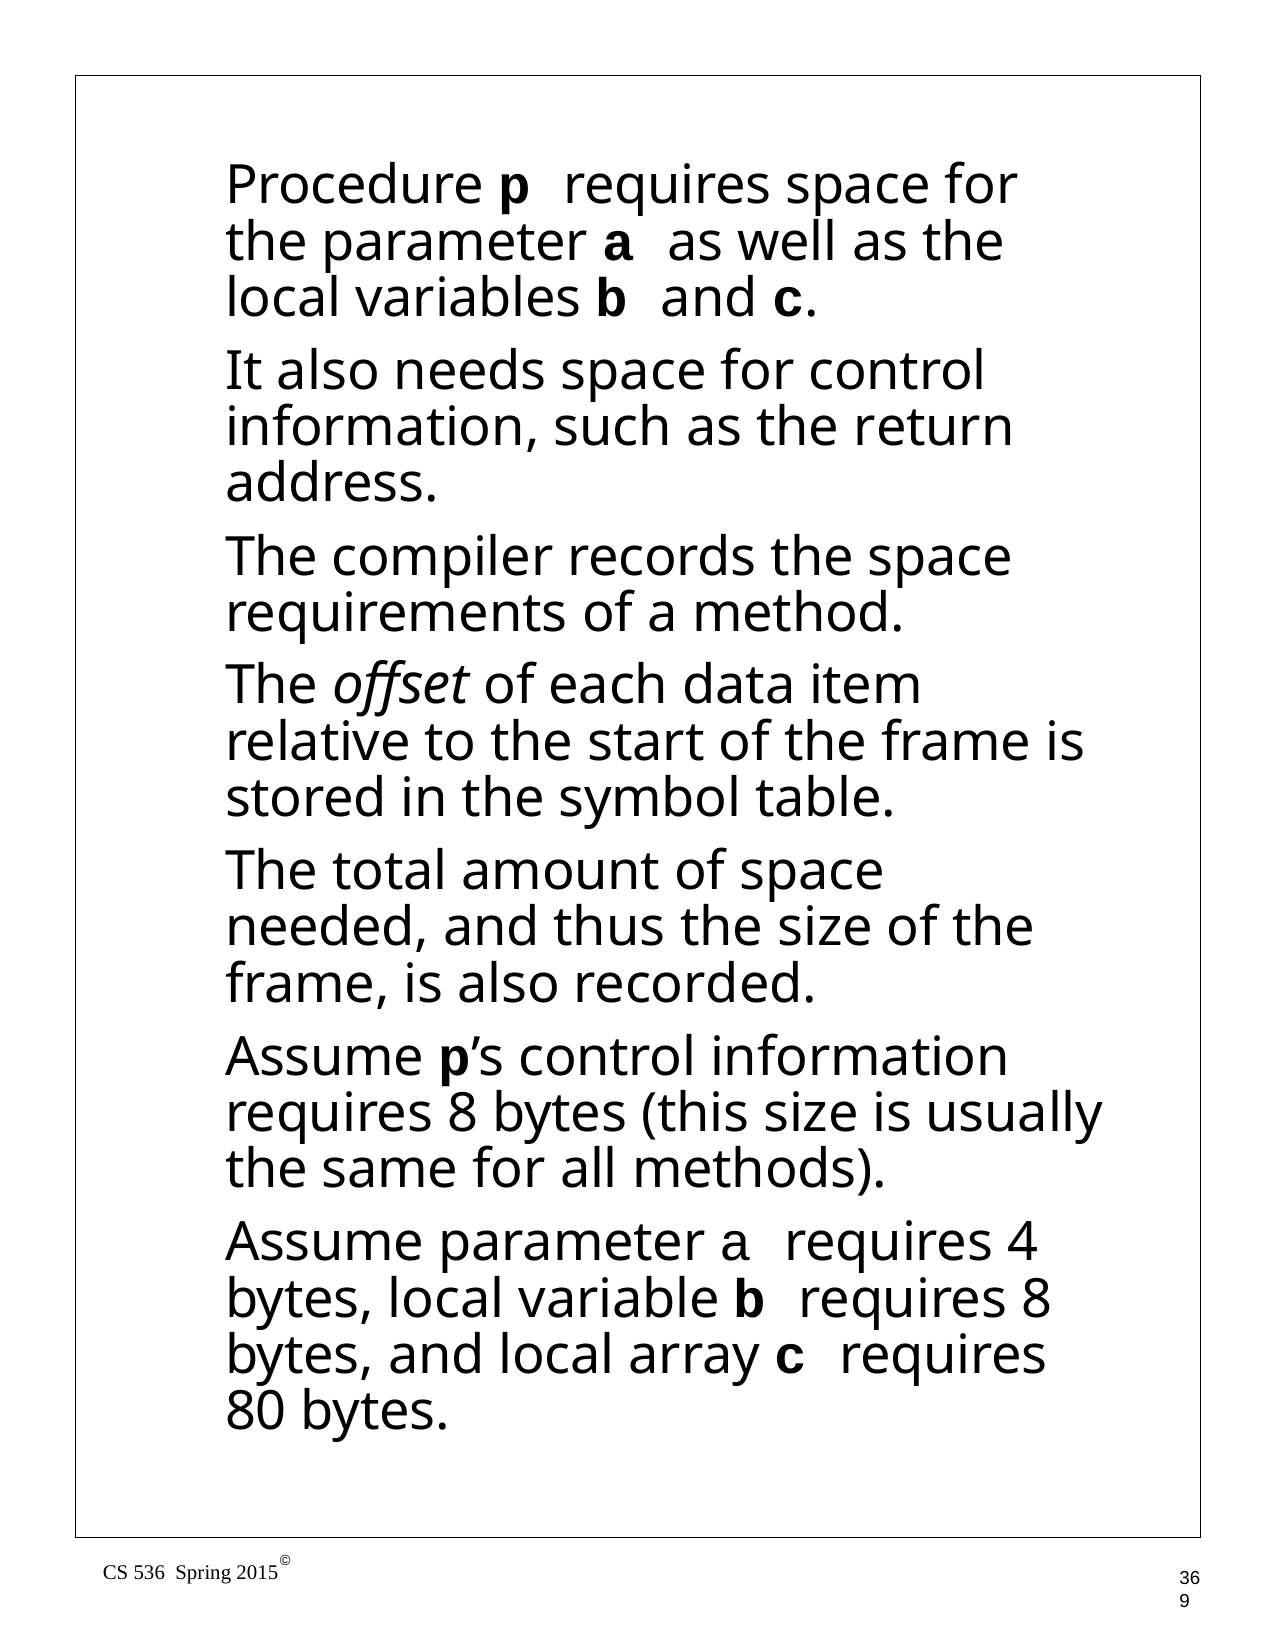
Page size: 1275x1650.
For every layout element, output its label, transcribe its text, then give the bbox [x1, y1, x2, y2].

text_box © [277, 1551, 294, 1569]
slide_number 369 [1175, 1565, 1204, 1650]
footer CS 536 Spring 2015 [100, 1558, 280, 1650]
text_box Procedure p requires space for the parameter a as well as the local variables b and c. It also needs space for control information, such as the return address. The compiler records the space requirements of a method. The offset of each data item relative to the start of the frame is stored in the symbol table. The total amount of space needed, and thus the size of the frame, is also recorded. Assume p’s control information requires 8 bytes (this size is usually the same for all methods). Assume parameter a requires 4 bytes, local variable b requires 8 bytes, and local array c requires 80 bytes. [222, 158, 1120, 1441]
